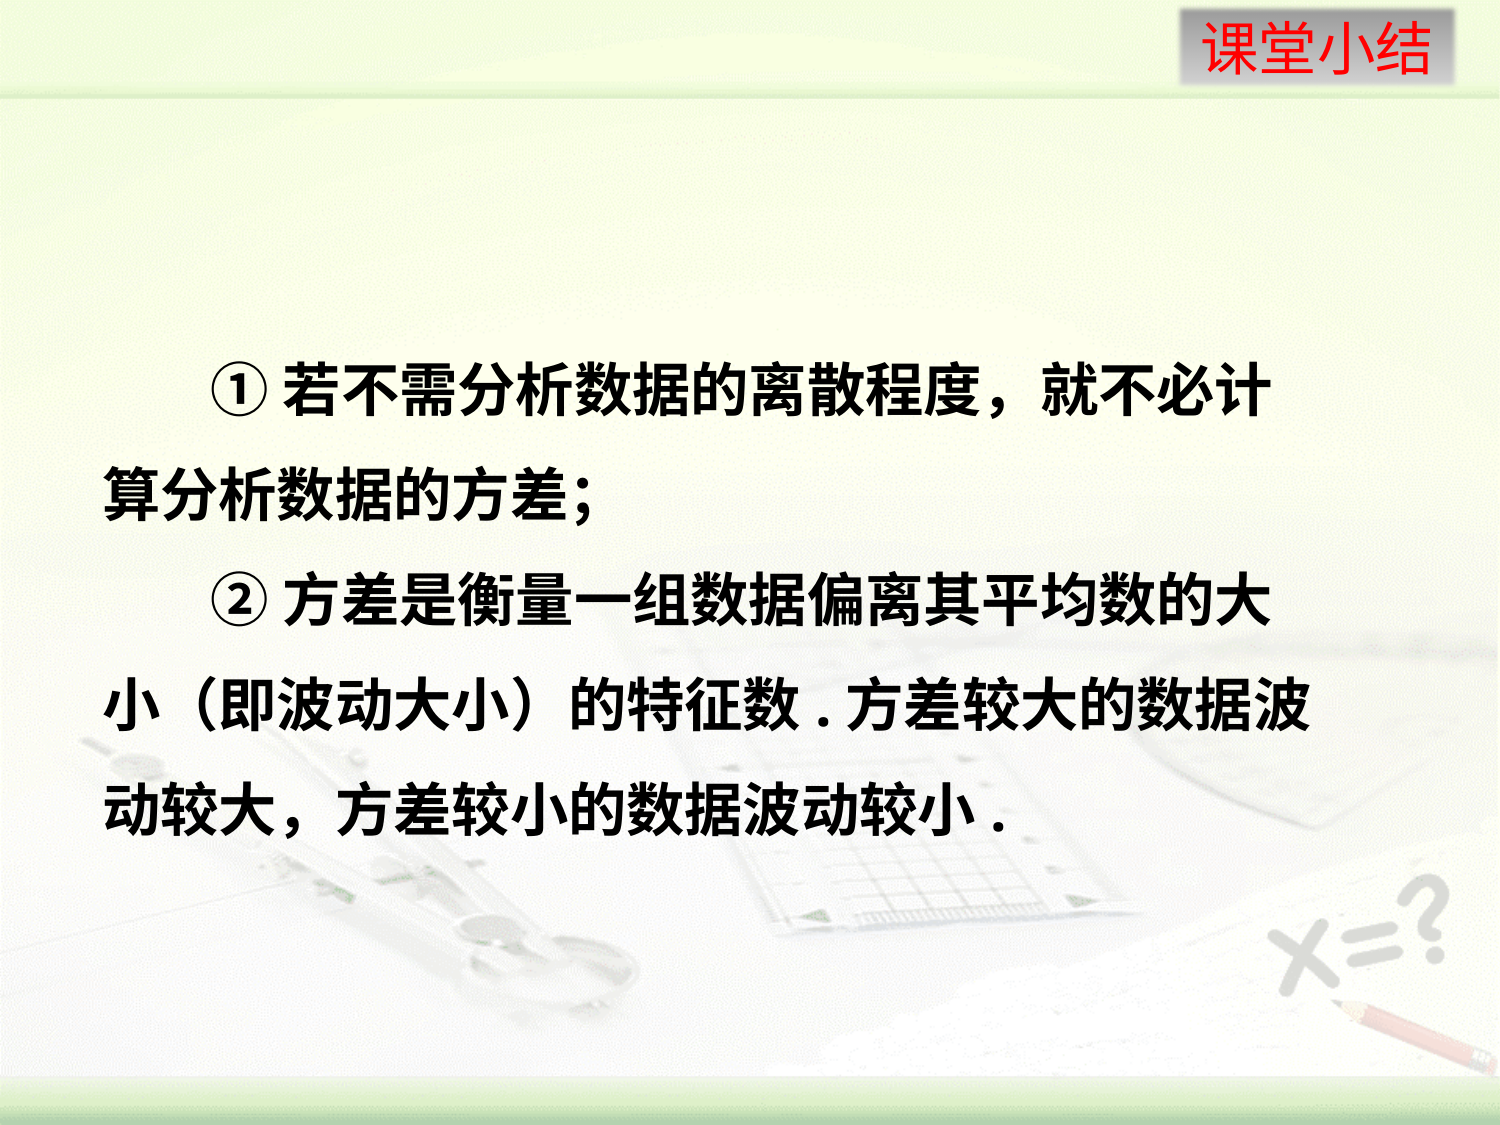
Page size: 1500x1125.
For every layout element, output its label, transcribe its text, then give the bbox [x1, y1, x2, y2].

picture [0, 0, 1500, 1125]
text_box ①若不需分析数据的离散程度，就不必计算分析数据的方差； ②方差是衡量一组数据偏离其平均数的大小（即波动大小）的特征数.方差较大的数据波动较大，方差较小的数据波动较小. [87, 310, 1346, 851]
